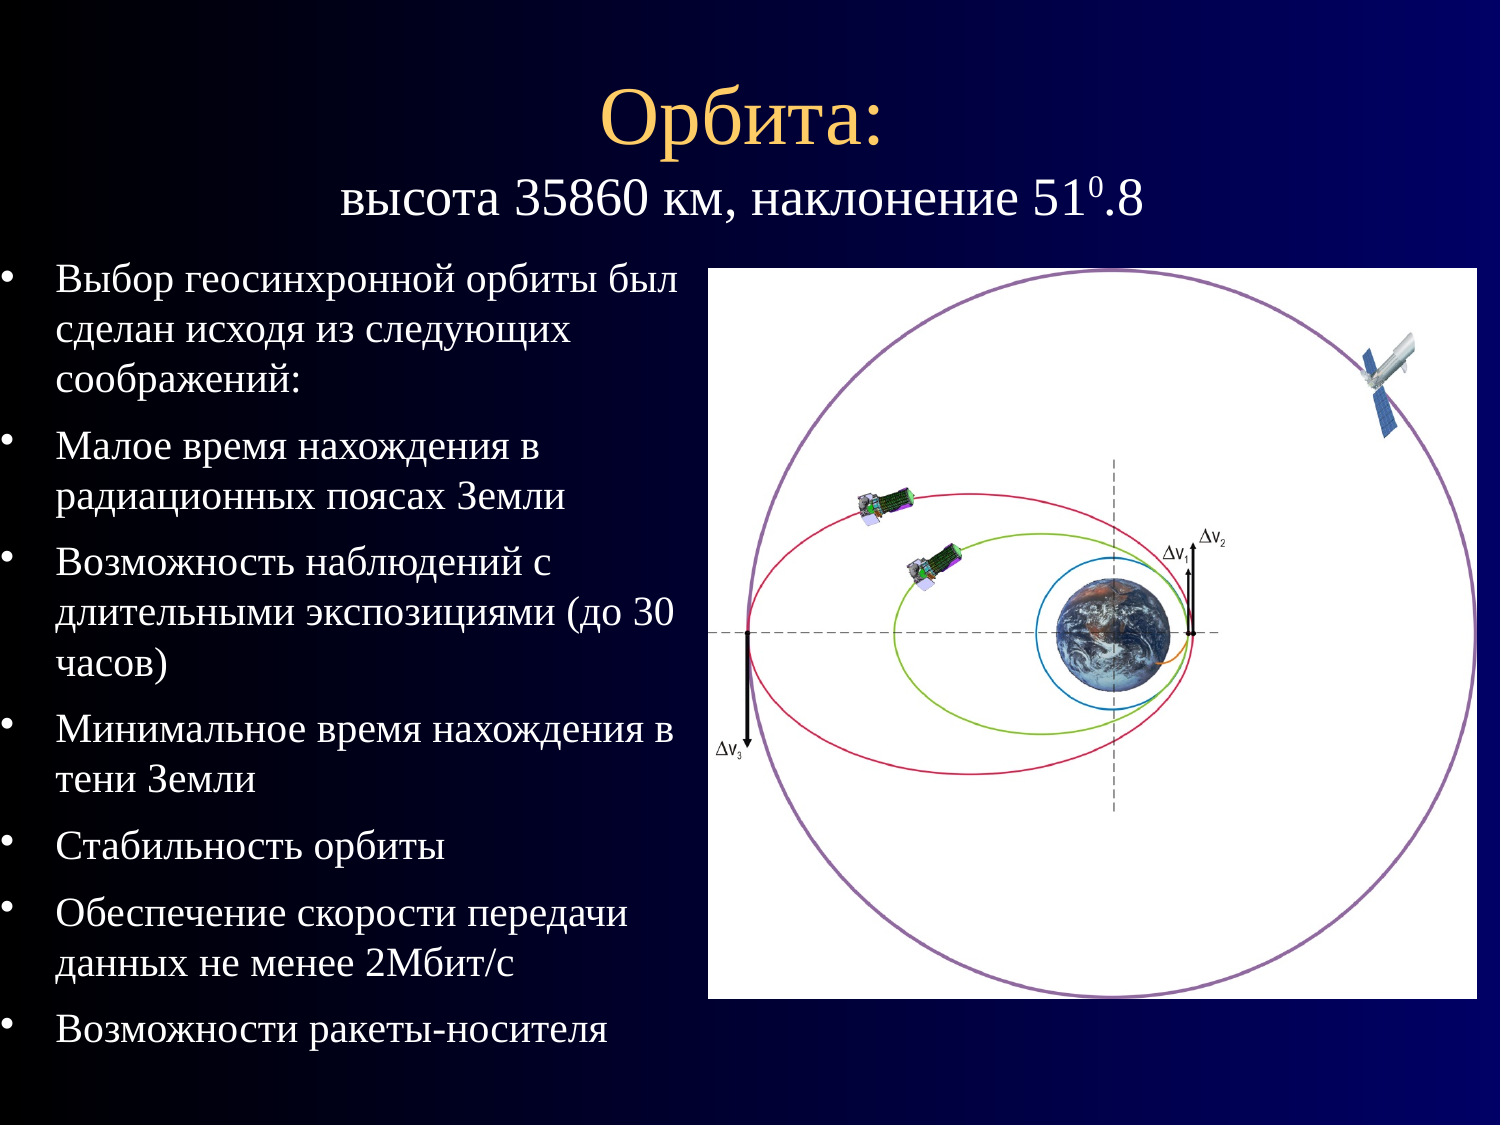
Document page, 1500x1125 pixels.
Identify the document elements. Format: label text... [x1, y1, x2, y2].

picture [708, 267, 1477, 999]
title Орбита: высота 35860 км, наклонение 510.8 [67, 15, 1418, 266]
list Выбор геосинхронной орбиты был сделан исходя из следующих соображений: Малое время нахождения в радиационных поясах Земли Возможность наблюдений с длительными экспозициями (до 30 часов) Минимальное время нахождения в тени Земли Стабильность орбиты Обеспечение скорости передачи данных не менее 2Мбит/с Возможности ракеты-носителя [0, 247, 709, 1105]
